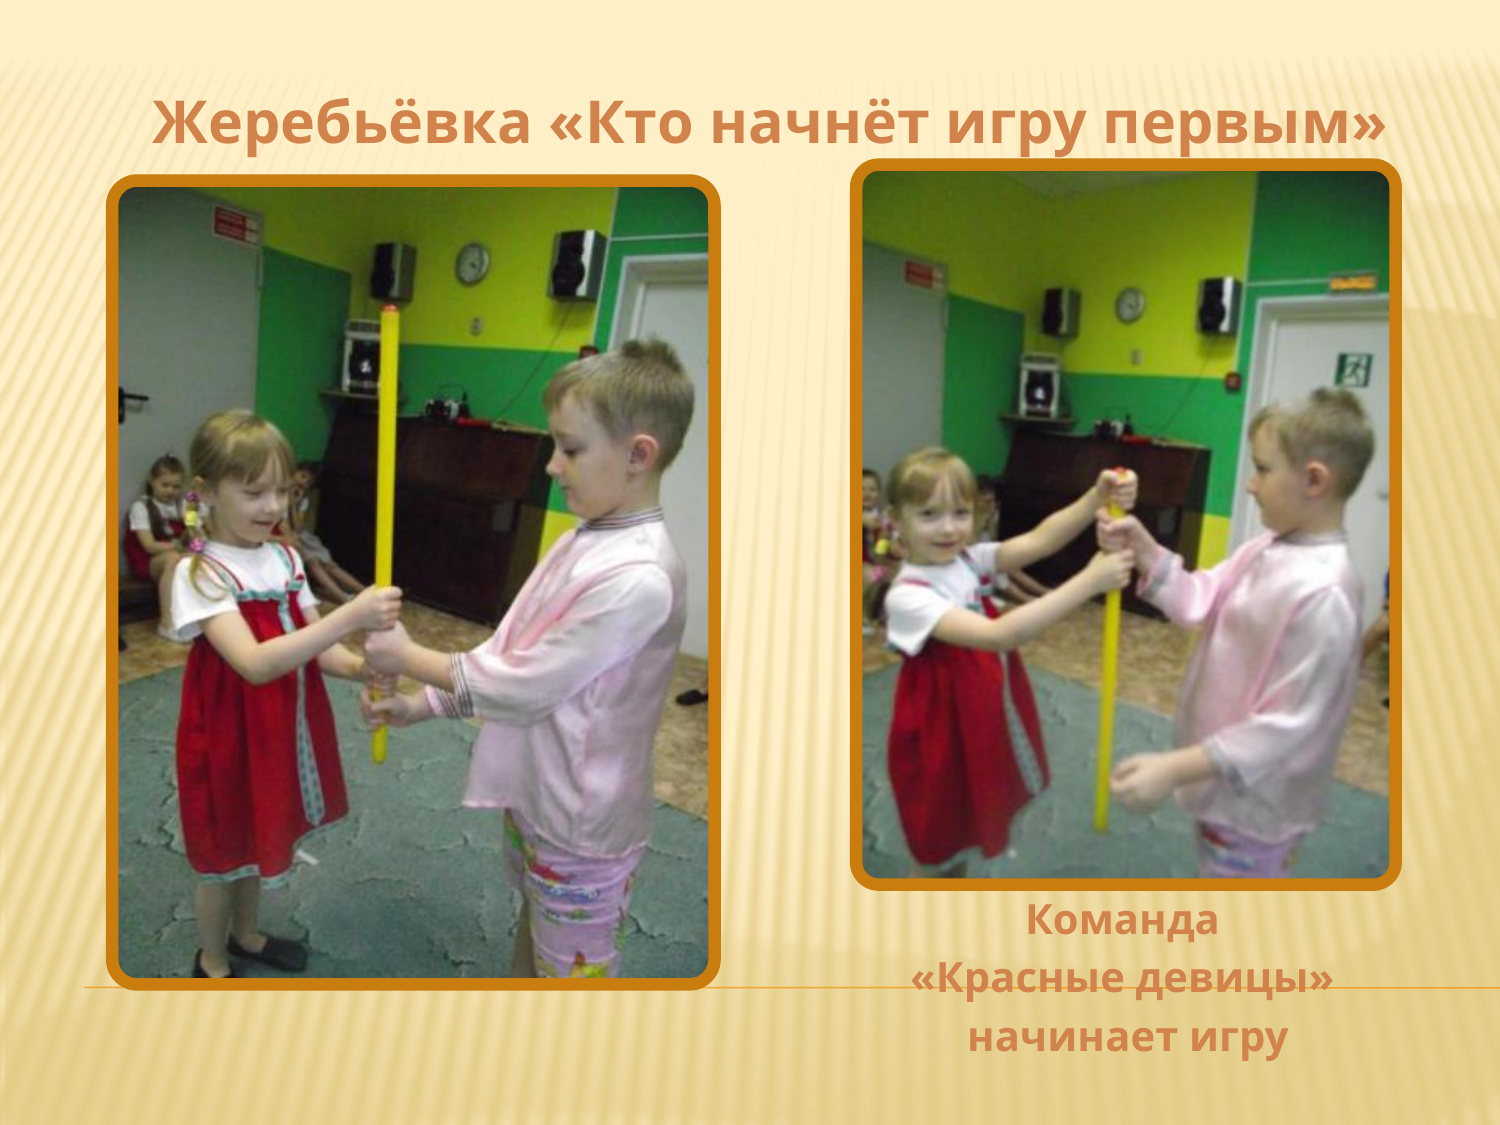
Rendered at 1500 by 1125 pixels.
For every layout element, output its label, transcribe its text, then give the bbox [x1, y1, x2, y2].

title Жеребьёвка «Кто начнёт игру первым» [41, 54, 1500, 185]
list Команда «Красные девицы» начинает игру [755, 905, 1500, 1047]
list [855, 164, 1396, 885]
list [111, 180, 715, 985]
